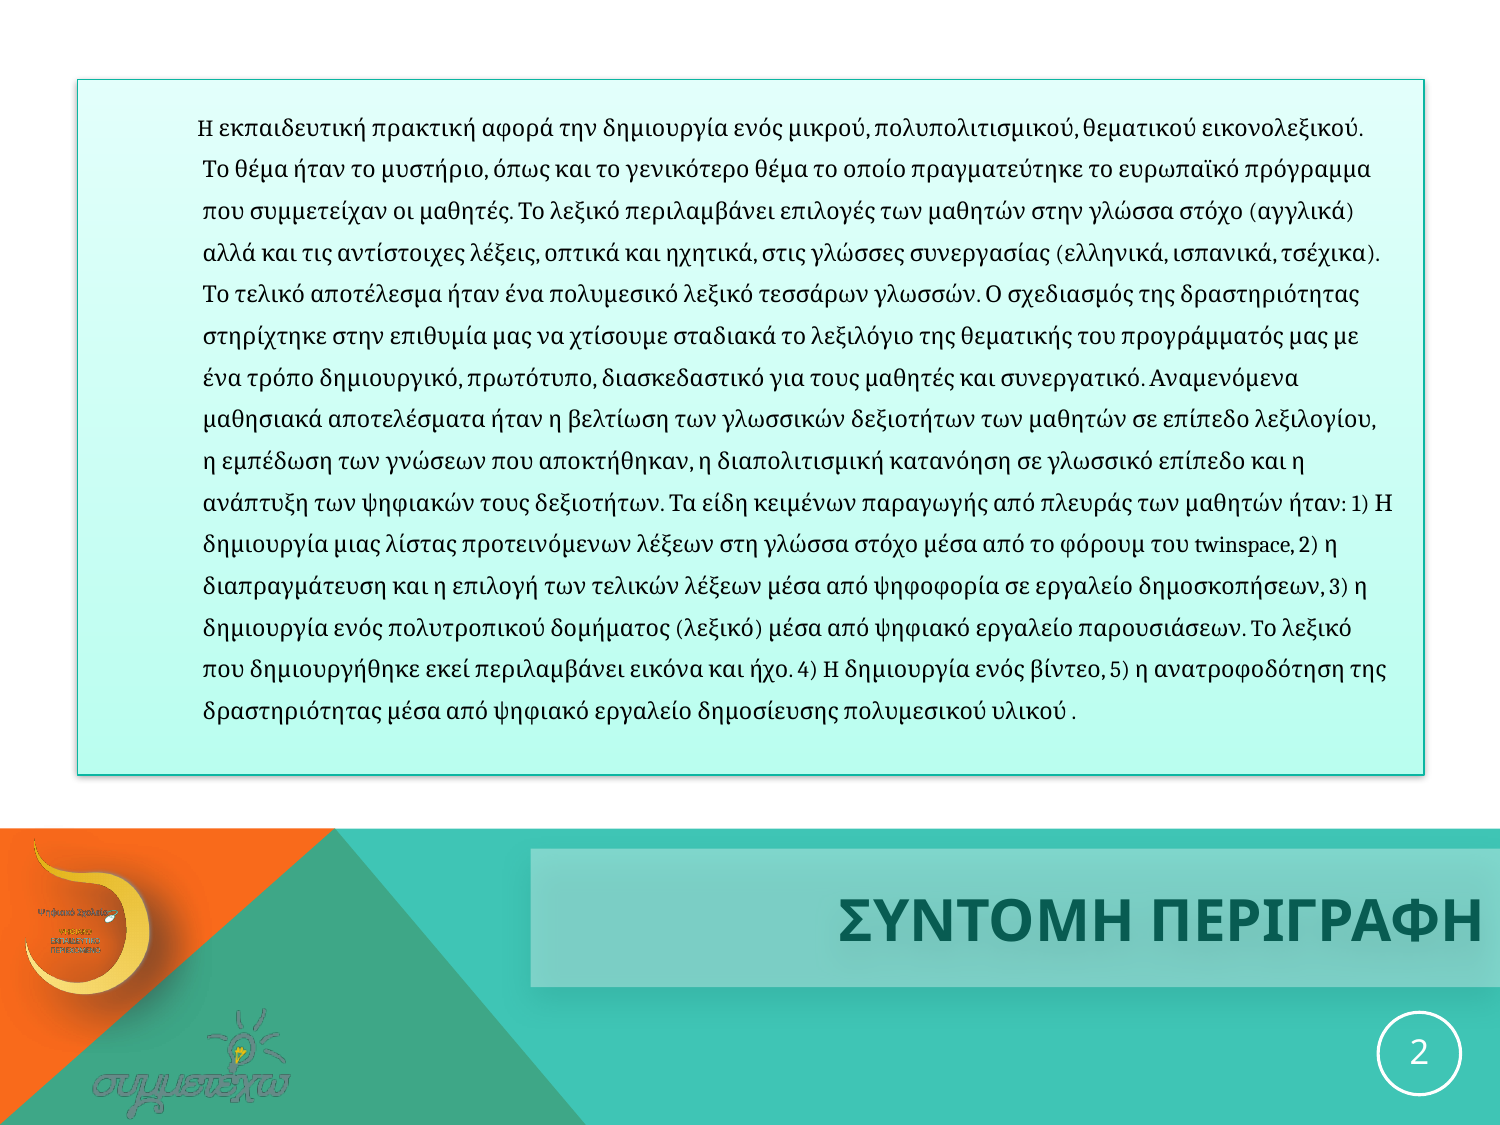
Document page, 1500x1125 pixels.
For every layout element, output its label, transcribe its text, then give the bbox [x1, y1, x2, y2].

title ΣΥΝΤΟΜΗ ΠΕΡΙΓΡΑΦΗ [530, 848, 1500, 988]
picture [18, 831, 155, 1006]
slide_number 2 [1376, 1010, 1463, 1097]
picture [79, 1007, 305, 1121]
list H εκπαιδευτική πρακτική αφορά την δημιουργία ενός μικρού, πολυπολιτισμικού, θεματικού εικονολεξικού. Το θέμα ήταν το μυστήριο, όπως και το γενικότερο θέμα το οποίο πραγματεύτηκε το ευρωπαϊκό πρόγραμμα που συμμετείχαν οι μαθητές. Το λεξικό περιλαμβάνει επιλογές των μαθητών στην γλώσσα στόχο (αγγλικά) αλλά και τις αντίστοιχες λέξεις, οπτικά και ηχητικά, στις γλώσσες συνεργασίας (ελληνικά, ισπανικά, τσέχικα). Το τελικό αποτέλεσμα ήταν ένα πολυμεσικό λεξικό τεσσάρων γλωσσών. Ο σχεδιασμός της δραστηριότητας στηρίχτηκε στην επιθυμία μας να χτίσουμε σταδιακά το λεξιλόγιο της θεματικής του προγράμματός μας με ένα τρόπο δημιουργικό, πρωτότυπο, διασκεδαστικό για τους μαθητές και συνεργατικό. Αναμενόμενα μαθησιακά αποτελέσματα ήταν η βελτίωση των γλωσσικών δεξιοτήτων των μαθητών σε επίπεδο λεξιλογίου, η εμπέδωση των γνώσεων που αποκτήθηκαν, η διαπολιτισμική κατανόηση σε γλωσσικό επίπεδο και η ανάπτυξη των ψηφιακών τους δεξιοτήτων. Τα είδη κειμένων παραγωγής από πλευράς των μαθητών ήταν: 1) Η δημιουργία μιας λίστας προτεινόμενων λέξεων στη γλώσσα στόχο μέσα από το φόρουμ του twinspace, 2) η διαπραγμάτευση και η επιλογή των τελικών λέξεων μέσα από ψηφοφορία σε εργαλείο δημοσκοπήσεων, 3) η δημιουργία ενός πολυτροπικού δομήματος (λεξικό) μέσα από ψηφιακό εργαλείο παρουσιάσεων. Tο λεξικό που δημιουργήθηκε εκεί περιλαμβάνει εικόνα και ήχο. 4) H δημιουργία ενός βίντεο, 5) η ανατροφοδότηση της δραστηριότητας μέσα από ψηφιακό εργαλείο δημοσίευσης πολυμεσικού υλικού . [91, 91, 1409, 769]
